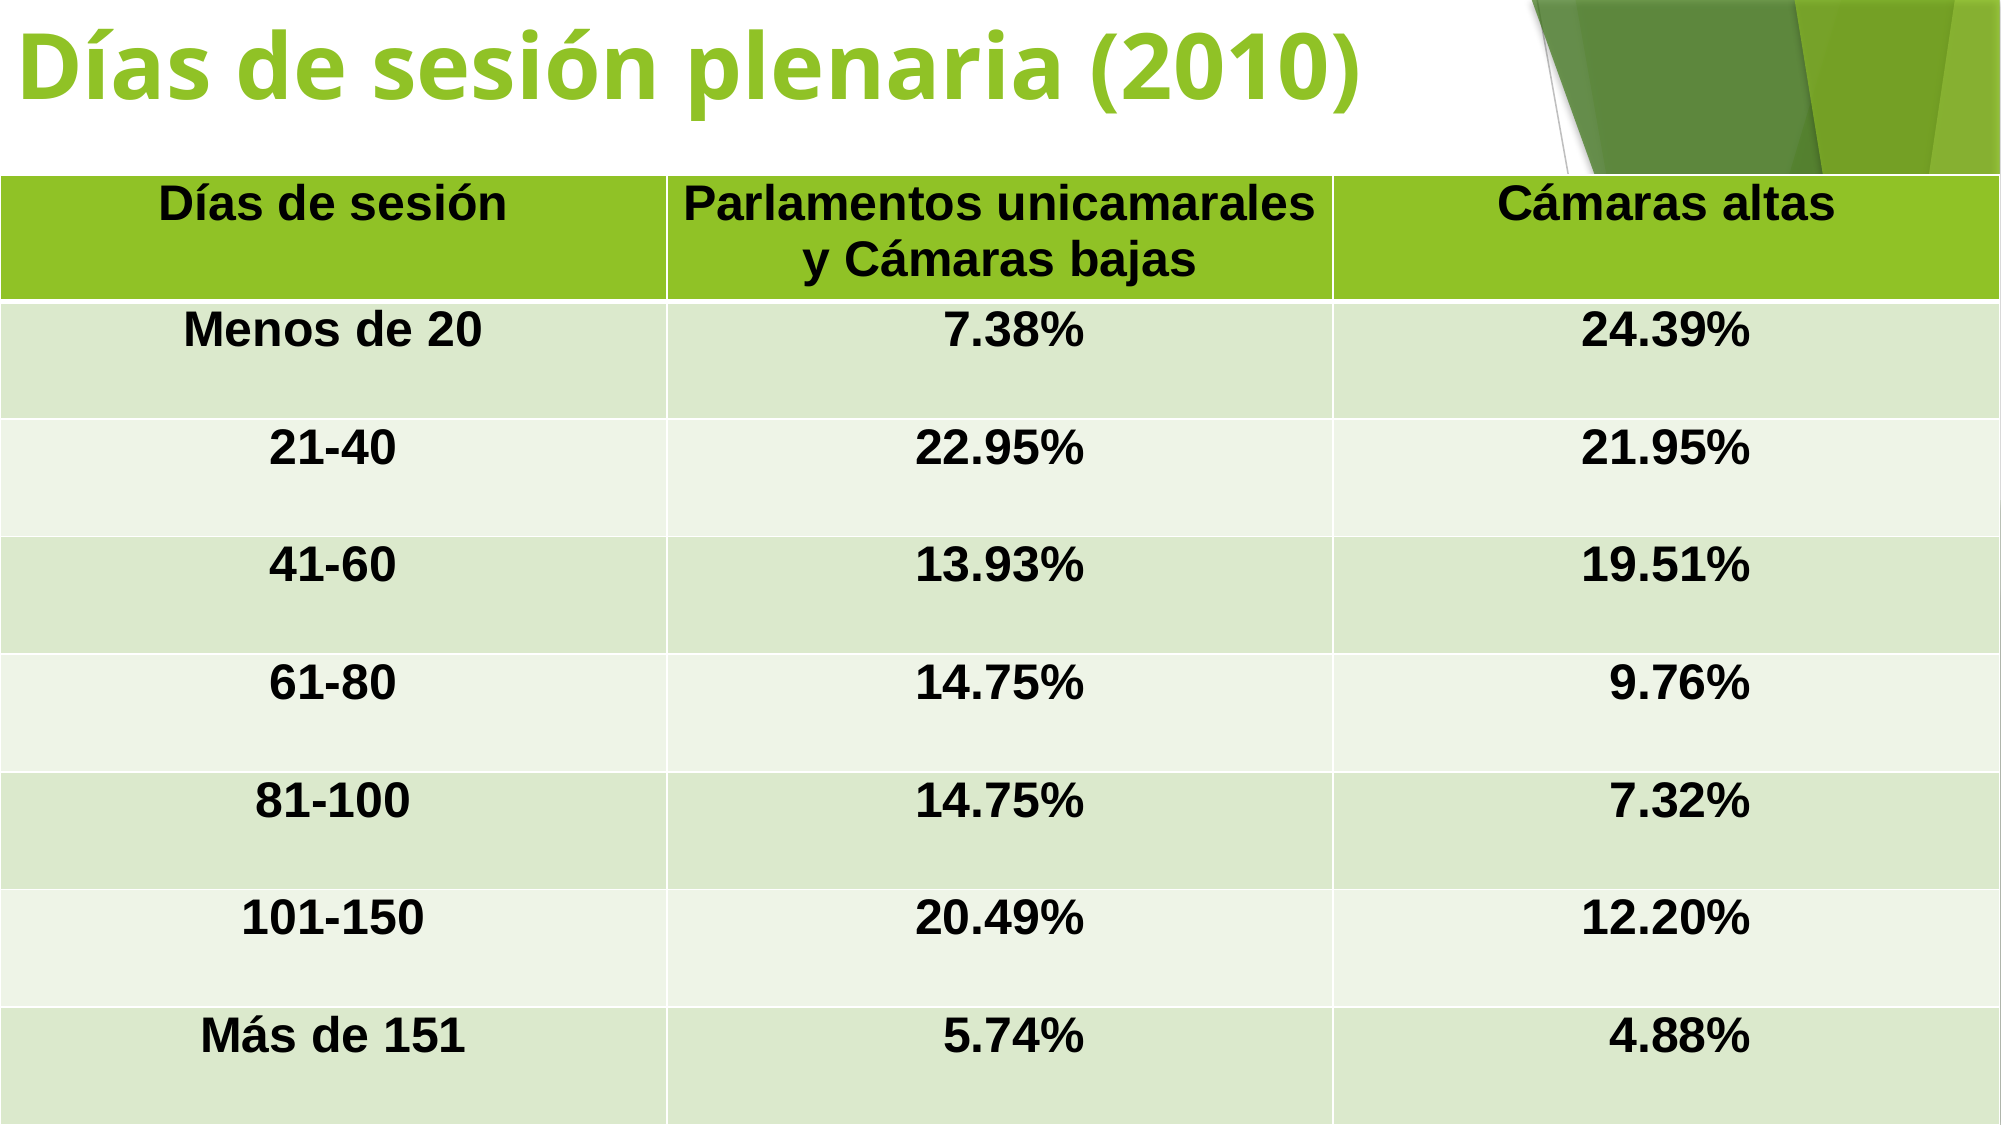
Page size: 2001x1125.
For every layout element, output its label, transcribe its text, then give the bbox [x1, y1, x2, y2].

table_cell 7.38% [668, 304, 1332, 418]
table_cell 41-60 [1, 537, 666, 653]
table_cell 4.88% [1334, 1008, 1999, 1124]
table_cell 14.75% [668, 773, 1332, 889]
table_cell Menos de 20 [1, 304, 666, 418]
table_header Cámaras altas [1334, 176, 1999, 299]
table_cell 14.75% [668, 655, 1332, 771]
table_header Parlamentos unicamarales y Cámaras bajas [668, 176, 1332, 299]
table_cell 101-150 [1, 890, 666, 1006]
table_cell 7.32% [1334, 773, 1999, 889]
table_cell 22.95% [668, 420, 1332, 536]
table_cell 5.74% [668, 1008, 1332, 1124]
table_cell 20.49% [668, 890, 1332, 1006]
table_cell 61-80 [1, 655, 666, 771]
table_cell 9.76% [1334, 655, 1999, 771]
table_cell 12.20% [1334, 890, 1999, 1006]
title Días de sesión plenaria (2010) [0, 0, 1627, 131]
table_cell 81-100 [1, 773, 666, 889]
table_header Días de sesión [1, 176, 666, 299]
table_cell 21-40 [1, 420, 666, 536]
table_cell Más de 151 [1, 1008, 666, 1124]
table_cell 13.93% [668, 537, 1332, 653]
table_cell 21.95% [1334, 420, 1999, 536]
table_cell 19.51% [1334, 537, 1999, 653]
table_cell 24.39% [1334, 304, 1999, 418]
